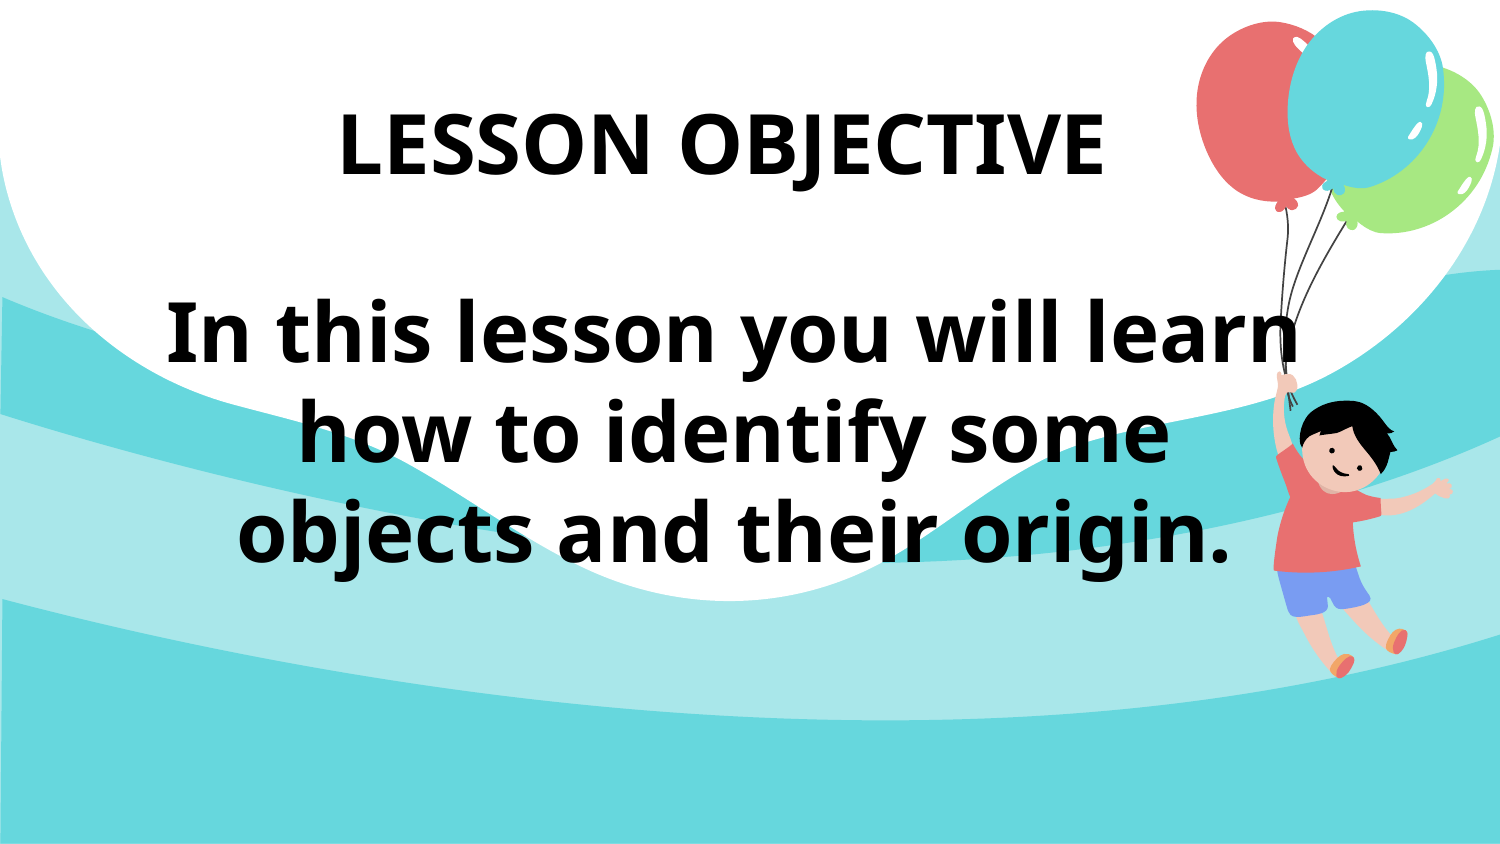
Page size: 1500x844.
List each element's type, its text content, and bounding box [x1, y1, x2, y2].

text_box In this lesson you will learn how to identify some objects and their origin. [140, 276, 1128, 594]
text_box LESSON OBJECTIVE [321, 87, 1128, 207]
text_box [1133, 2, 1493, 659]
